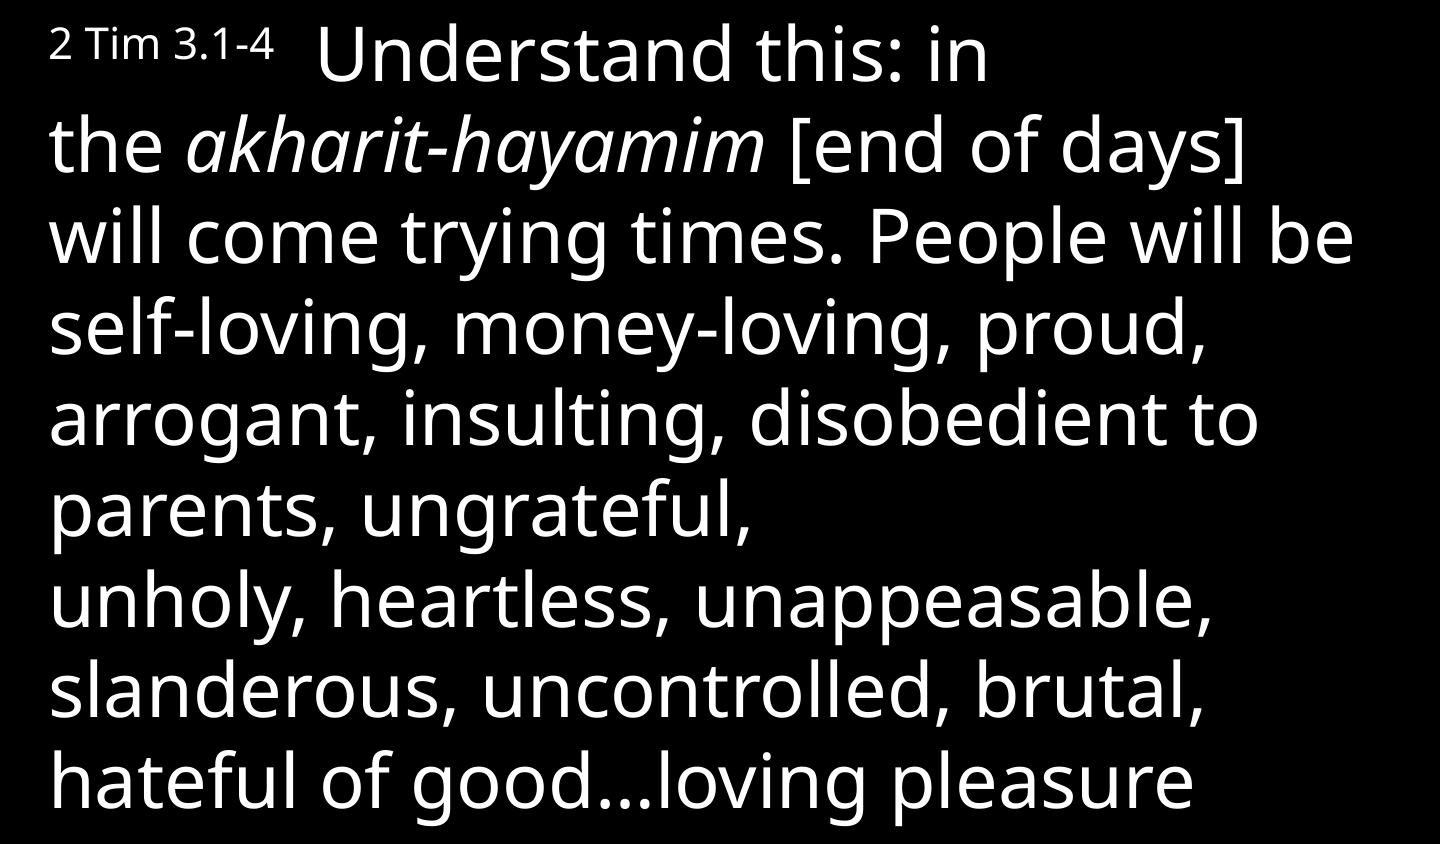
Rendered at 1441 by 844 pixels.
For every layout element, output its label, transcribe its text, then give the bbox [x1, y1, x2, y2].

subtitle 2 Tim 3.1-4 Understand this: in the akharit-hayamim [end of days] will come trying times. People will be self-loving, money-loving, proud, arrogant, insulting, disobedient to parents, ungrateful, unholy, heartless, unappeasable, slanderous, uncontrolled, brutal, hateful of good…loving pleasure [36, 0, 1393, 844]
